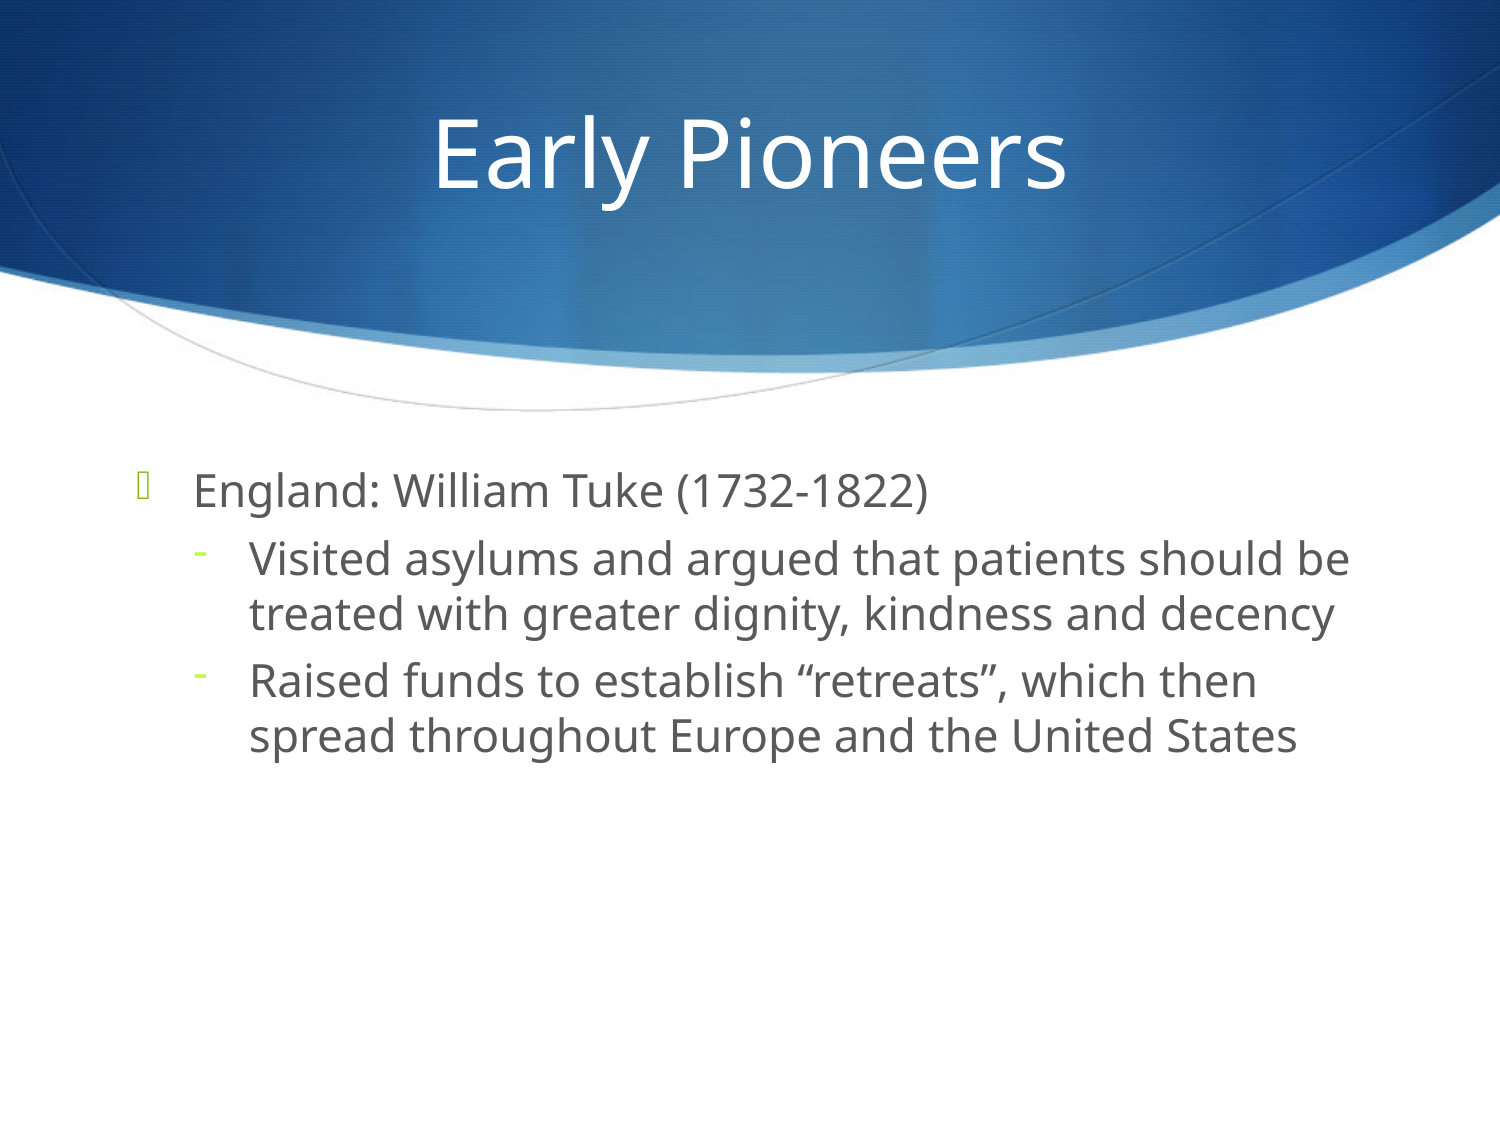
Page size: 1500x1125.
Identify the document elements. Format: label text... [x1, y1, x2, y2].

title Early Pioneers [75, 56, 1425, 245]
list England: William Tuke (1732-1822) Visited asylums and argued that patients should be treated with greater dignity, kindness and decency Raised funds to establish “retreats”, which then spread throughout Europe and the United States [121, 454, 1379, 991]
picture [0, 0, 1500, 1125]
